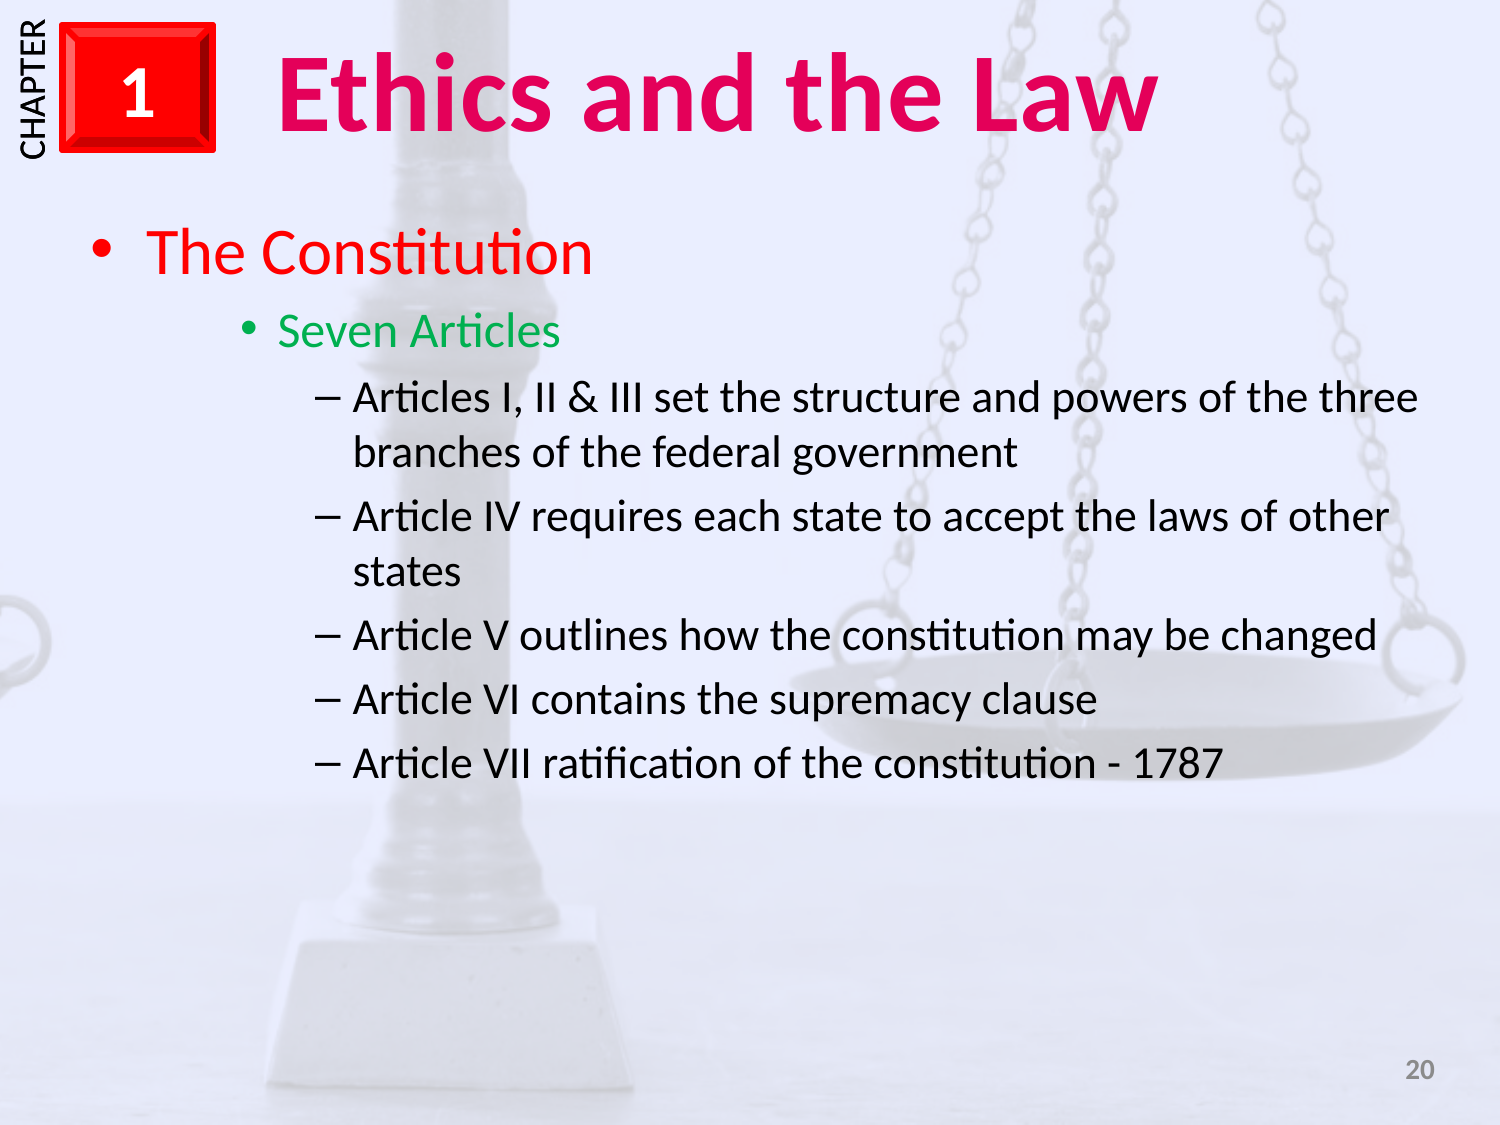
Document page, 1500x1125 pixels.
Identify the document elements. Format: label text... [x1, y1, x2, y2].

list The Constitution Seven Articles Articles I, II & III set the structure and powers of the three branches of the federal government Article IV requires each state to accept the laws of other states Article V outlines how the constitution may be changed Article VI contains the supremacy clause Article VII ratification of the constitution - 1787 [75, 200, 1450, 1100]
